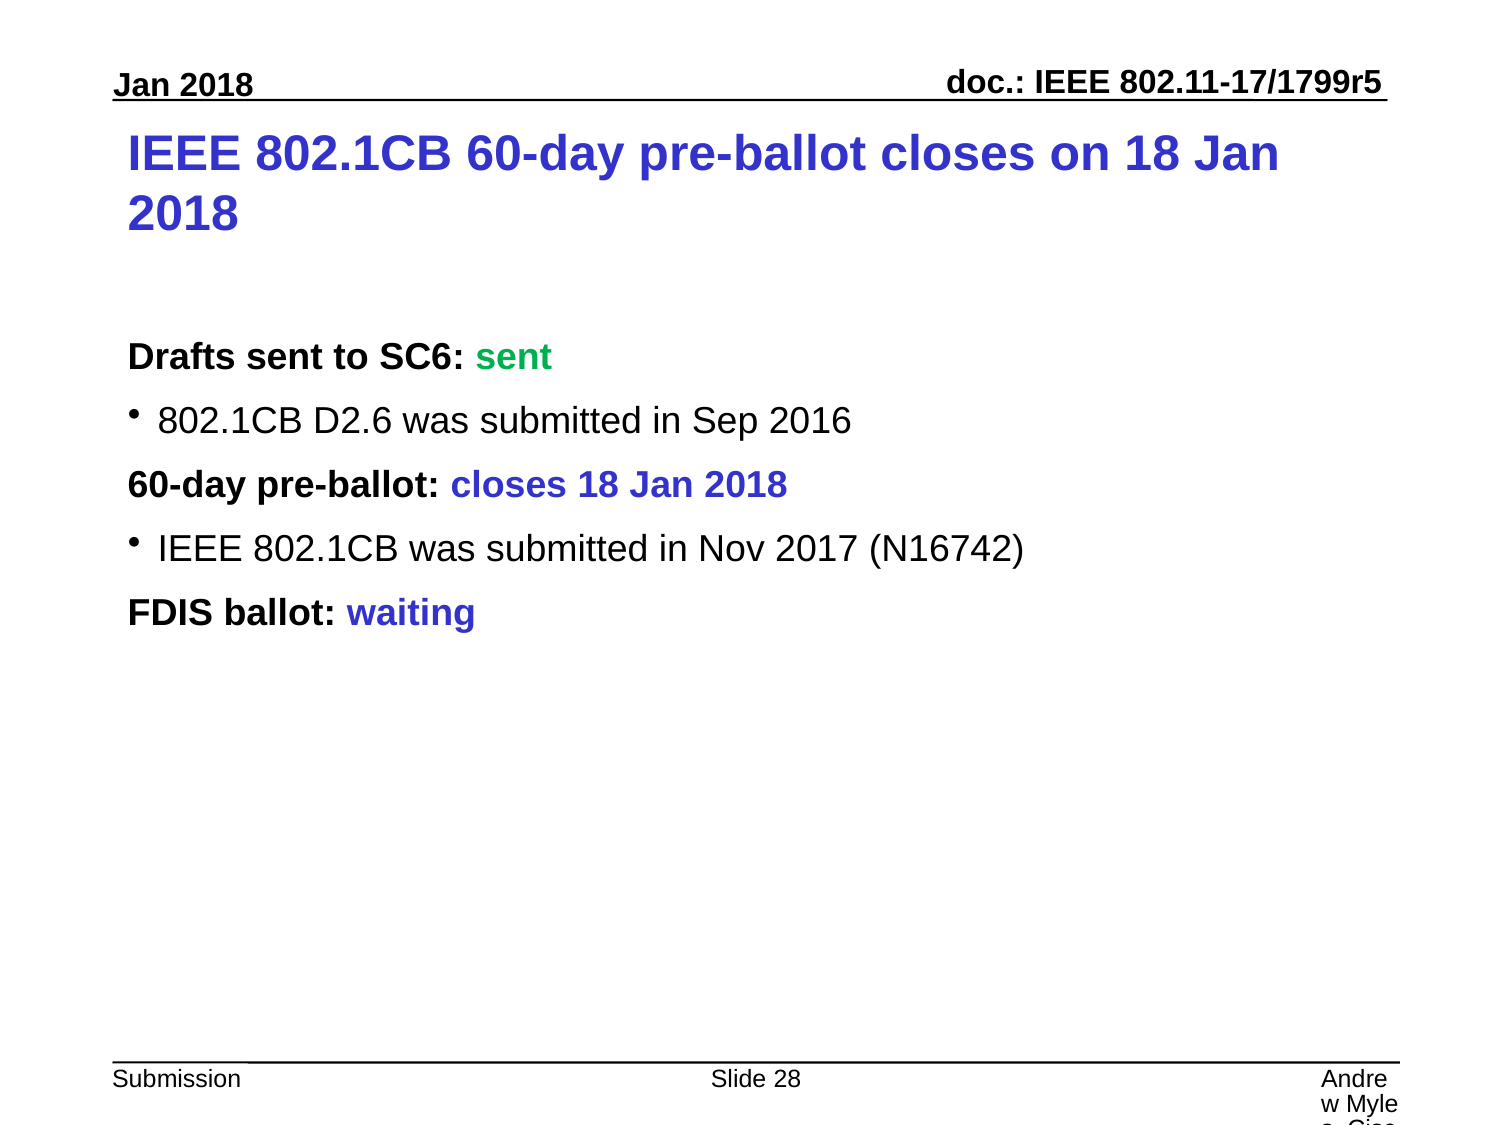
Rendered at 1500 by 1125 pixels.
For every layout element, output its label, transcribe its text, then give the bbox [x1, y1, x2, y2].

title IEEE 802.1CB 60-day pre-ballot closes on 18 Jan 2018 [112, 112, 1388, 288]
list Drafts sent to SC6: sent 802.1CB D2.6 was submitted in Sep 2016 60-day pre-ballot: closes 18 Jan 2018 IEEE 802.1CB was submitted in Nov 2017 (N16742) FDIS ballot: waiting [112, 324, 1388, 1000]
footer Andrew Myles, Cisco [1320, 1061, 1402, 1093]
slide_number Slide 28 [709, 1061, 803, 1093]
